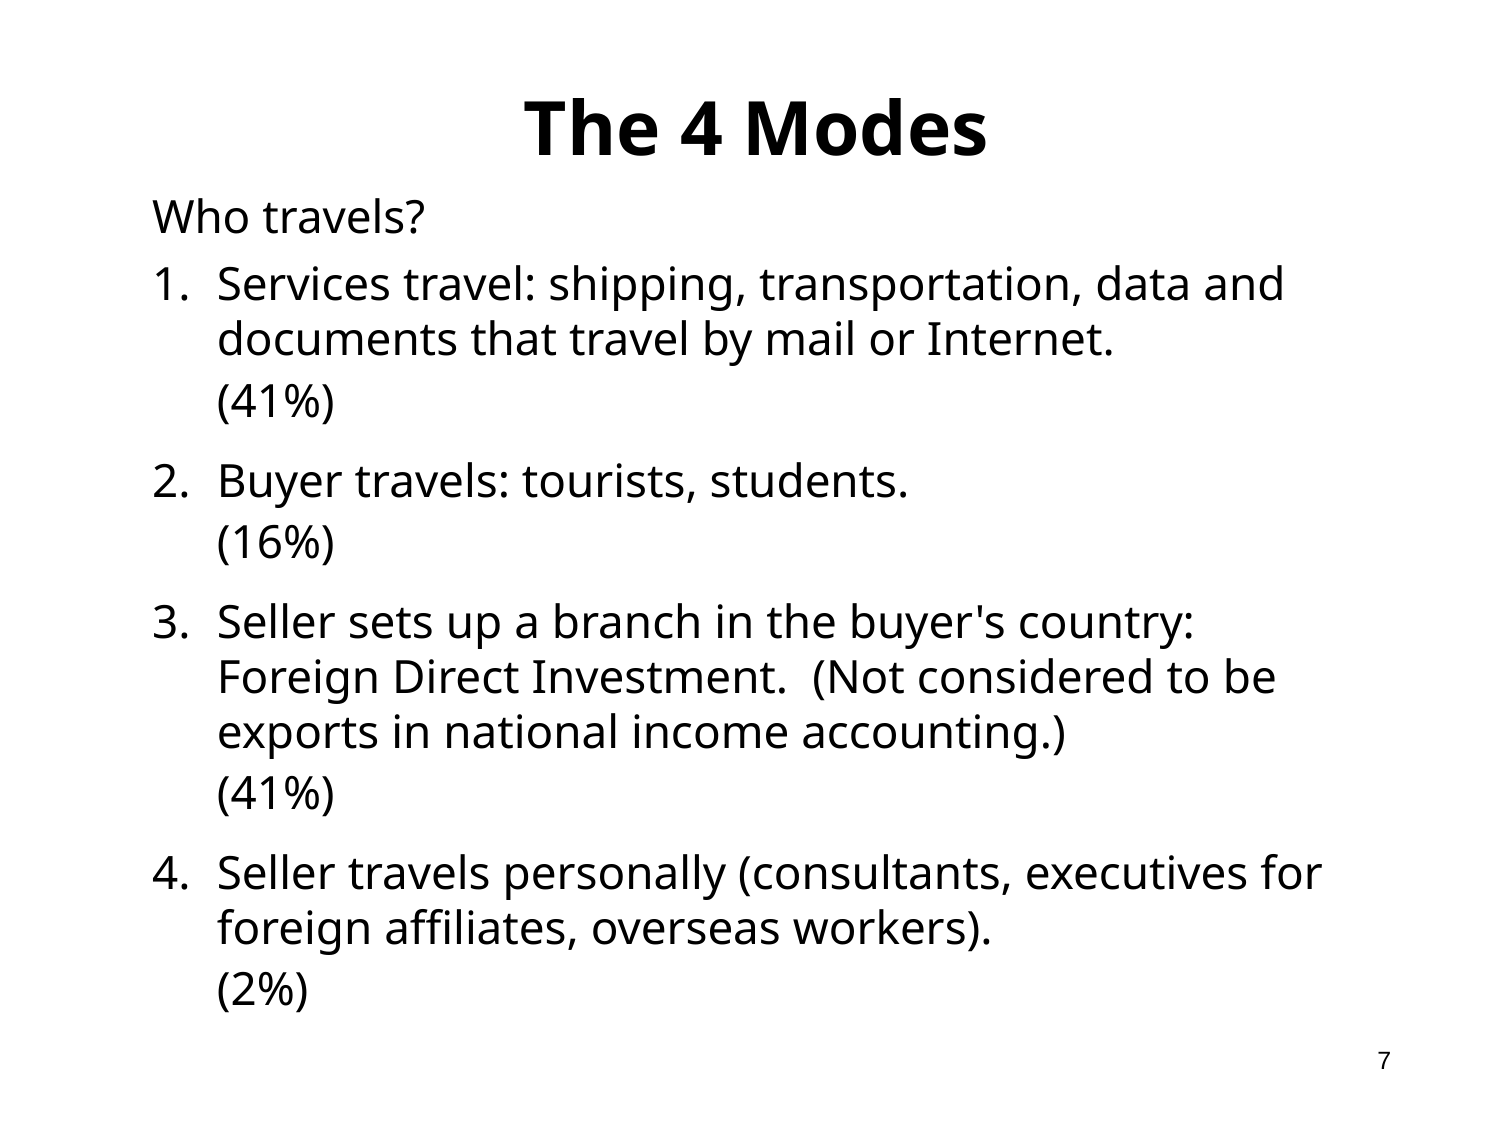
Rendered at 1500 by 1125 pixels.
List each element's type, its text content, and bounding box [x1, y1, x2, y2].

list Who travels? Services travel: shipping, transportation, data and documents that travel by mail or Internet. (41%) Buyer travels: tourists, students. (16%) Seller sets up a branch in the buyer's country: Foreign Direct Investment. (Not considered to be exports in national income accounting.) (41%) Seller travels personally (consultants, executives for foreign affiliates, overseas workers). (2%) [149, 187, 1351, 1038]
title The 4 Modes [62, 62, 1451, 188]
